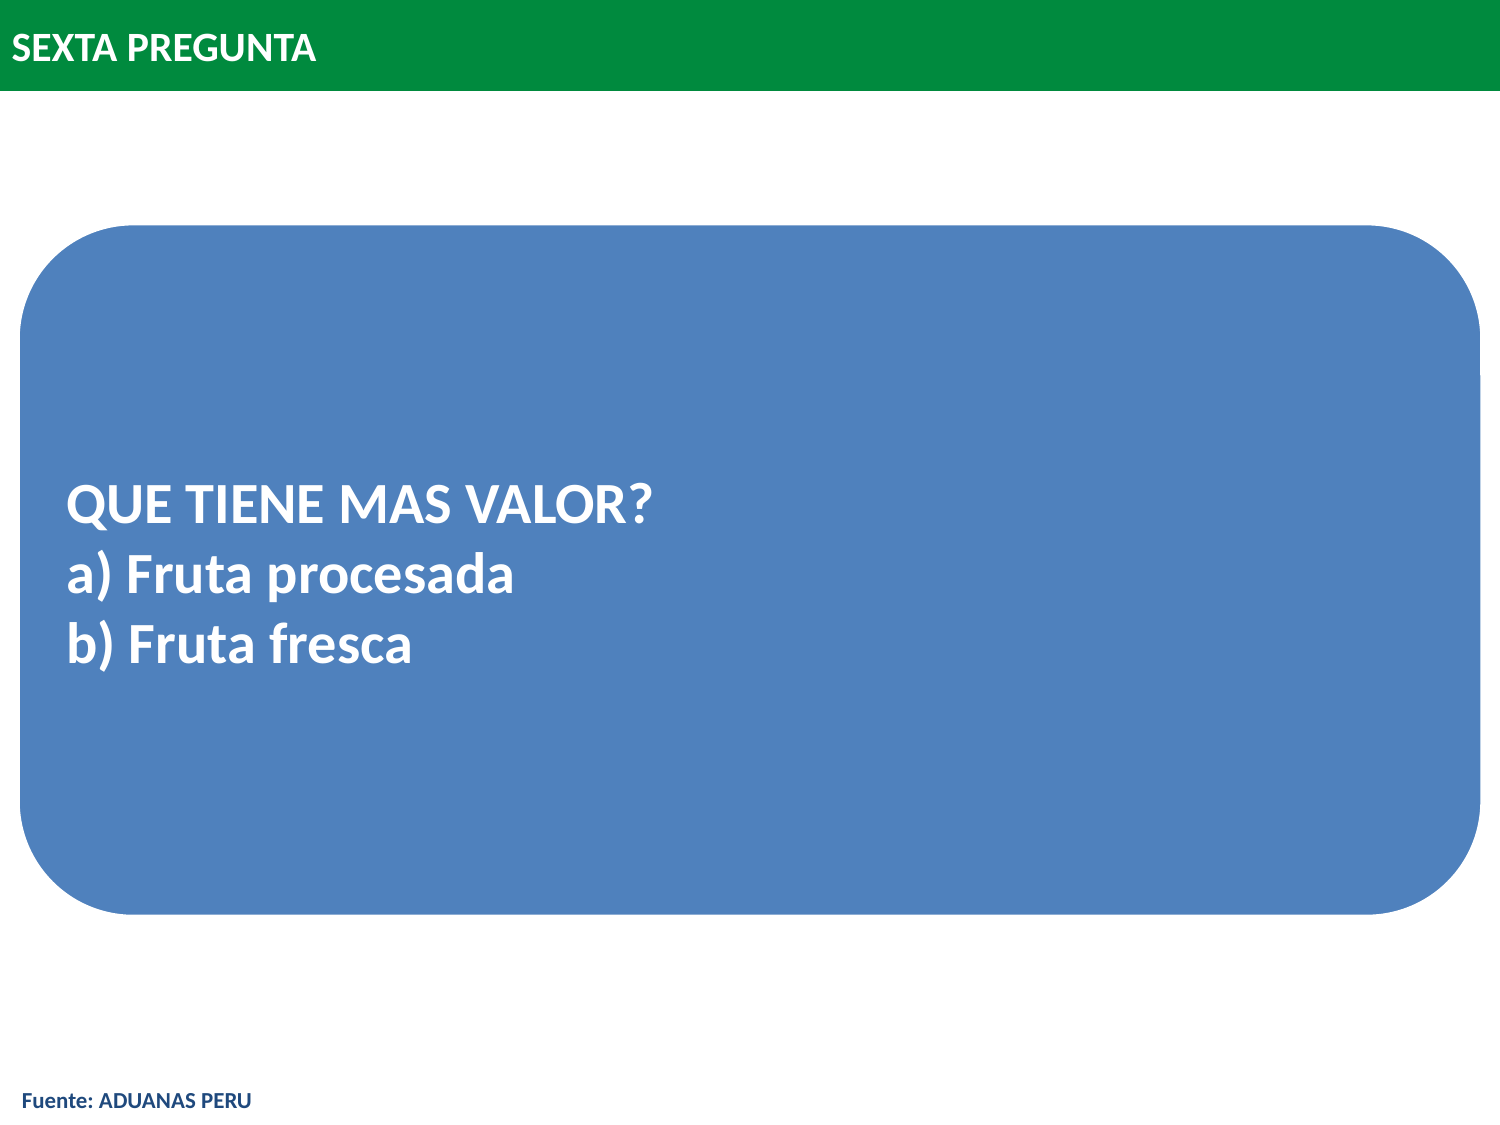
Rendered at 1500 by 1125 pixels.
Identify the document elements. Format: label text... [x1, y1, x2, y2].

text_box QUE TIENE MAS VALOR? a) Fruta procesada b) Fruta fresca [15, 221, 1485, 919]
text_box SEXTA PREGUNTA [0, 0, 1500, 95]
text_box Fuente: ADUANAS PERU [7, 1077, 268, 1120]
